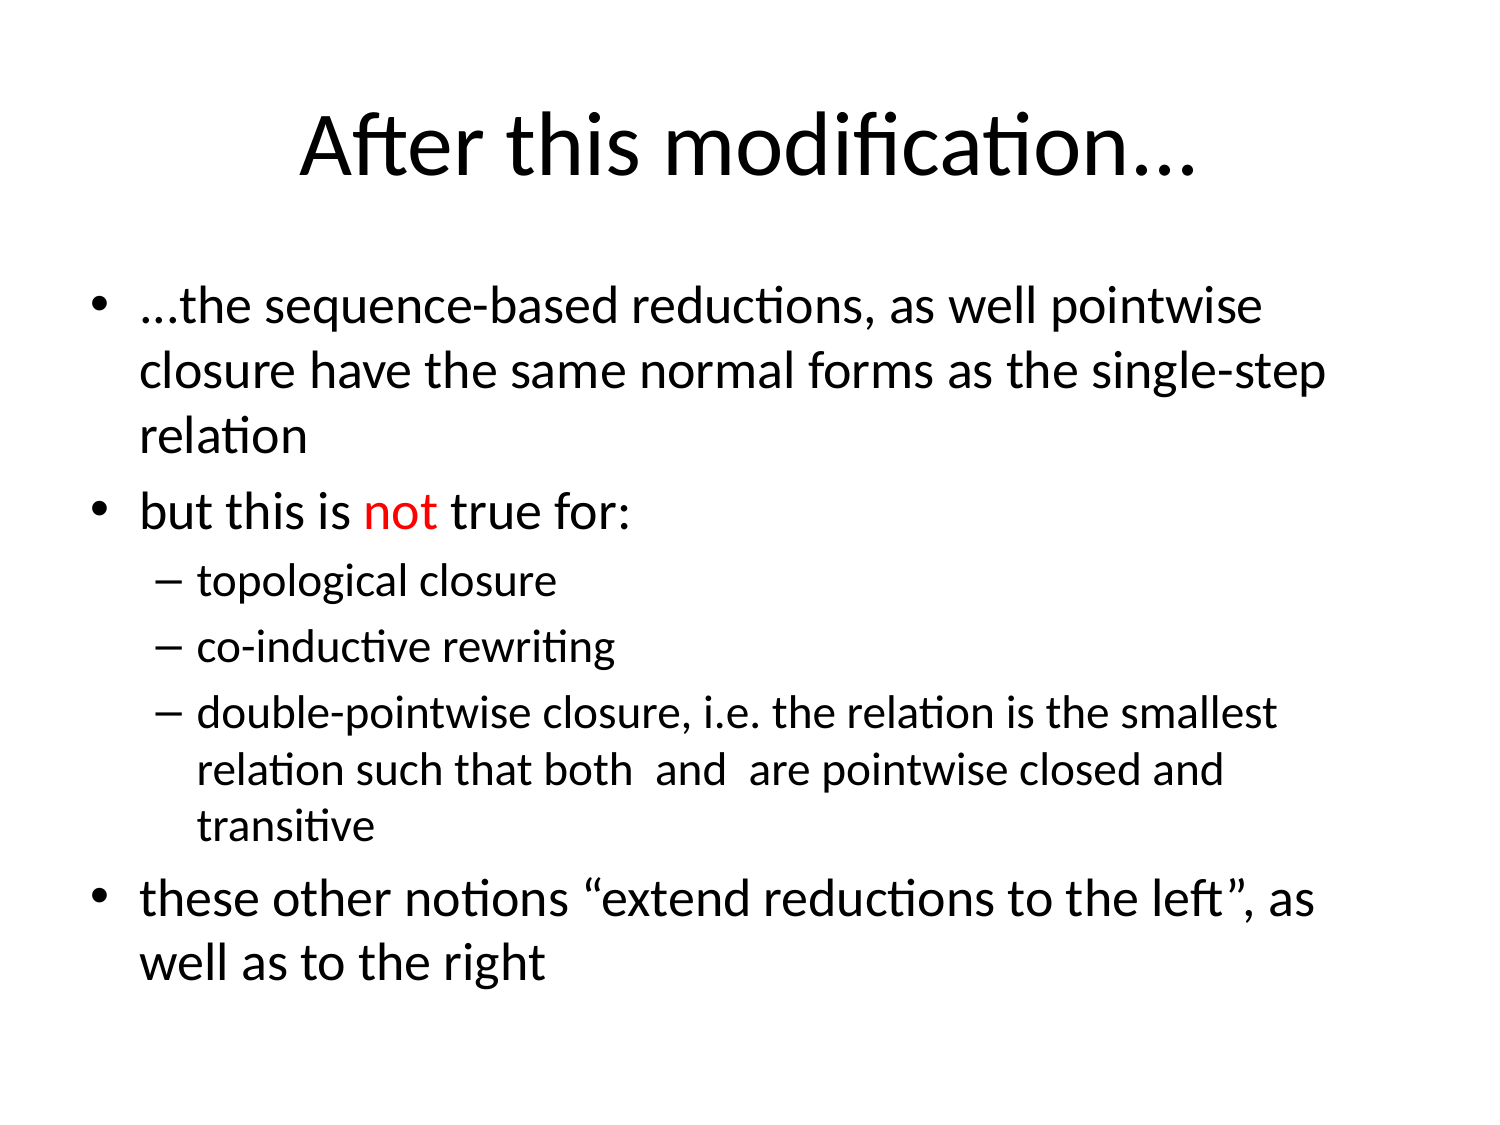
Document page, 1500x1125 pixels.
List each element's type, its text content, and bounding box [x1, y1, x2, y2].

title After this modification... [75, 45, 1425, 233]
